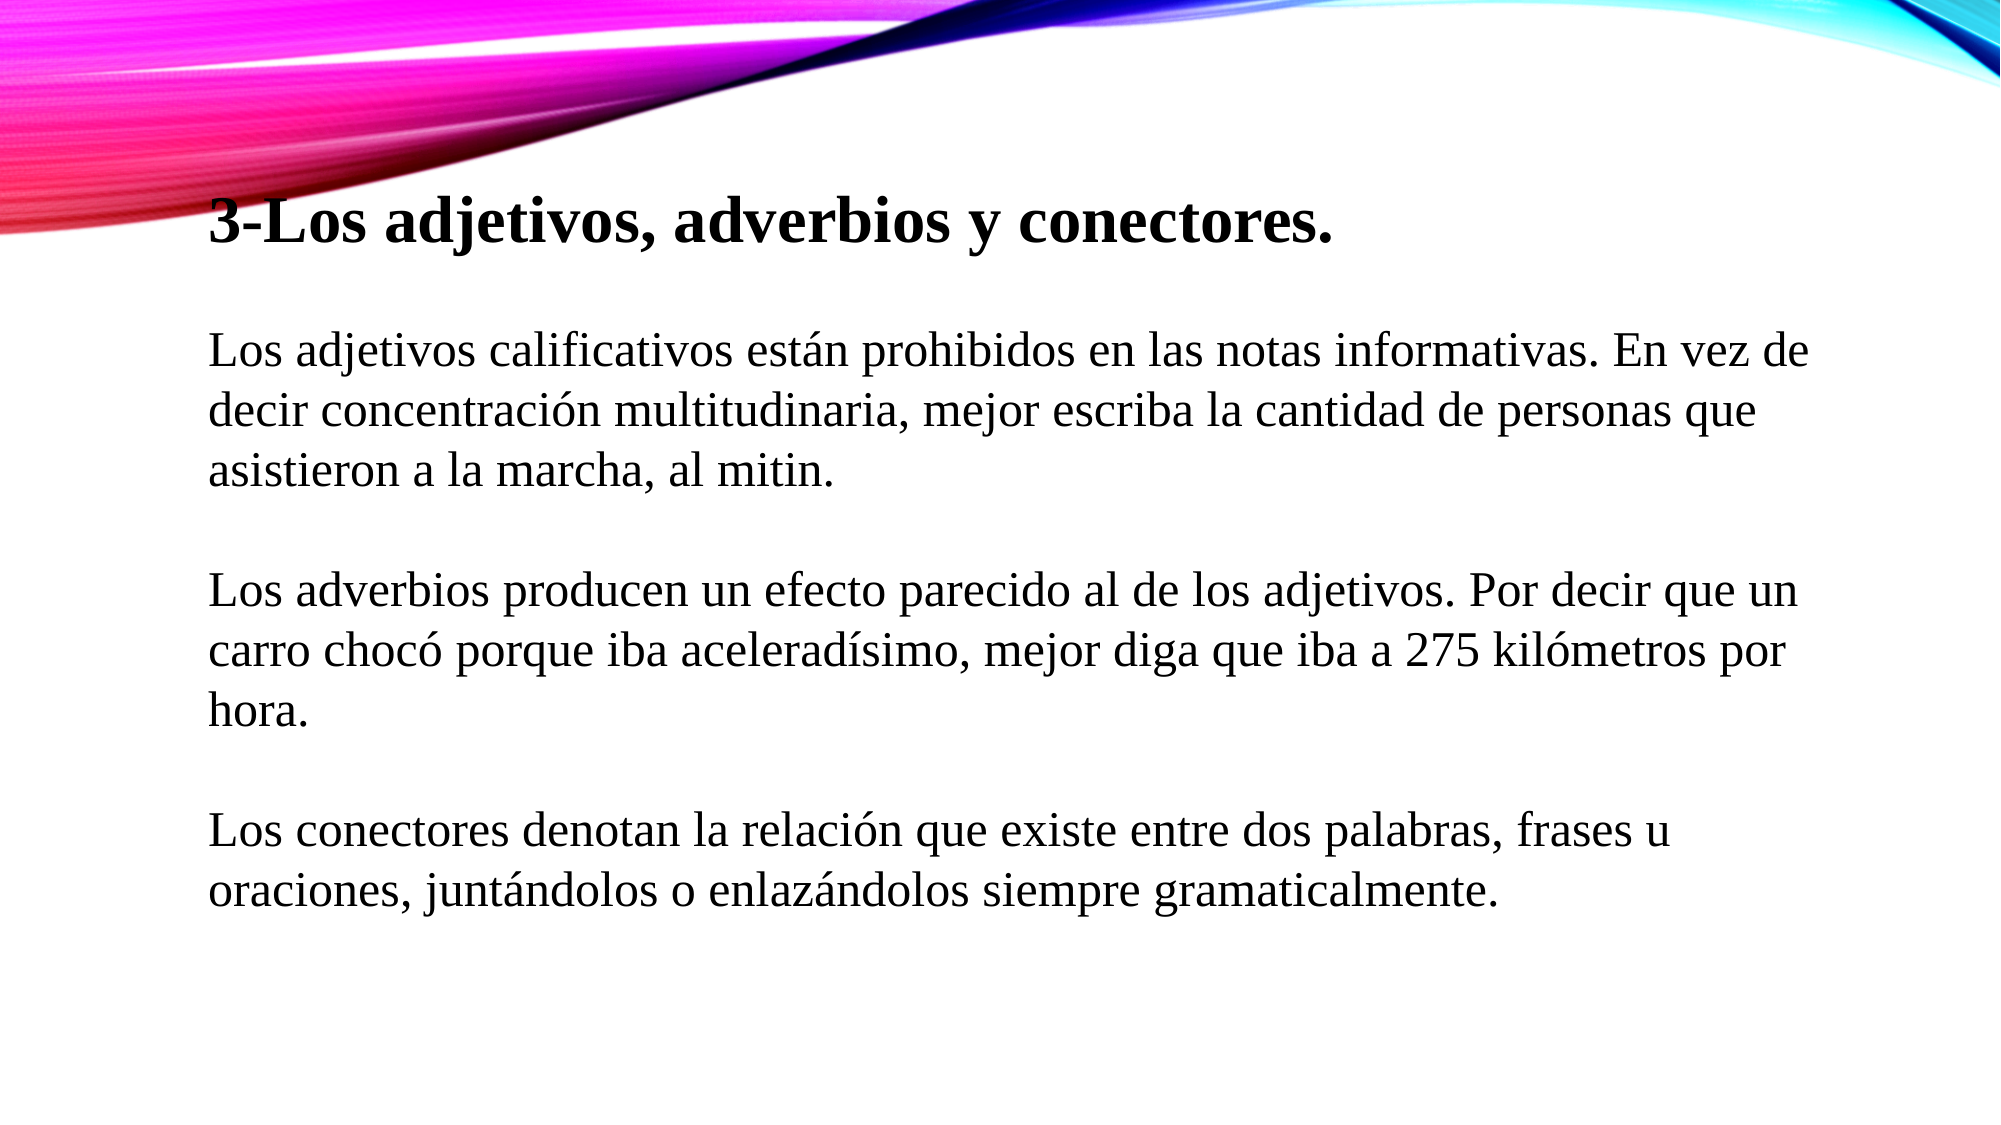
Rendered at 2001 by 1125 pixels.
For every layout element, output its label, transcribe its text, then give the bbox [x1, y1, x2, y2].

picture [0, 0, 2000, 237]
picture [1890, 0, 2000, 75]
text_box 3-Los adjetivos, adverbios y conectores. Los adjetivos calificativos están prohibidos en las notas informativas. En vez de decir concentración multitudinaria, mejor escriba la cantidad de personas que asistieron a la marcha, al mitin. Los adverbios producen un efecto parecido al de los adjetivos. Por decir que un carro chocó porque iba aceleradísimo, mejor diga que iba a 275 kilómetros por hora. Los conectores denotan la relación que existe entre dos palabras, frases u oraciones, juntándolos o enlazándolos siempre gramaticalmente. [193, 168, 1848, 984]
picture [1910, 0, 2000, 45]
